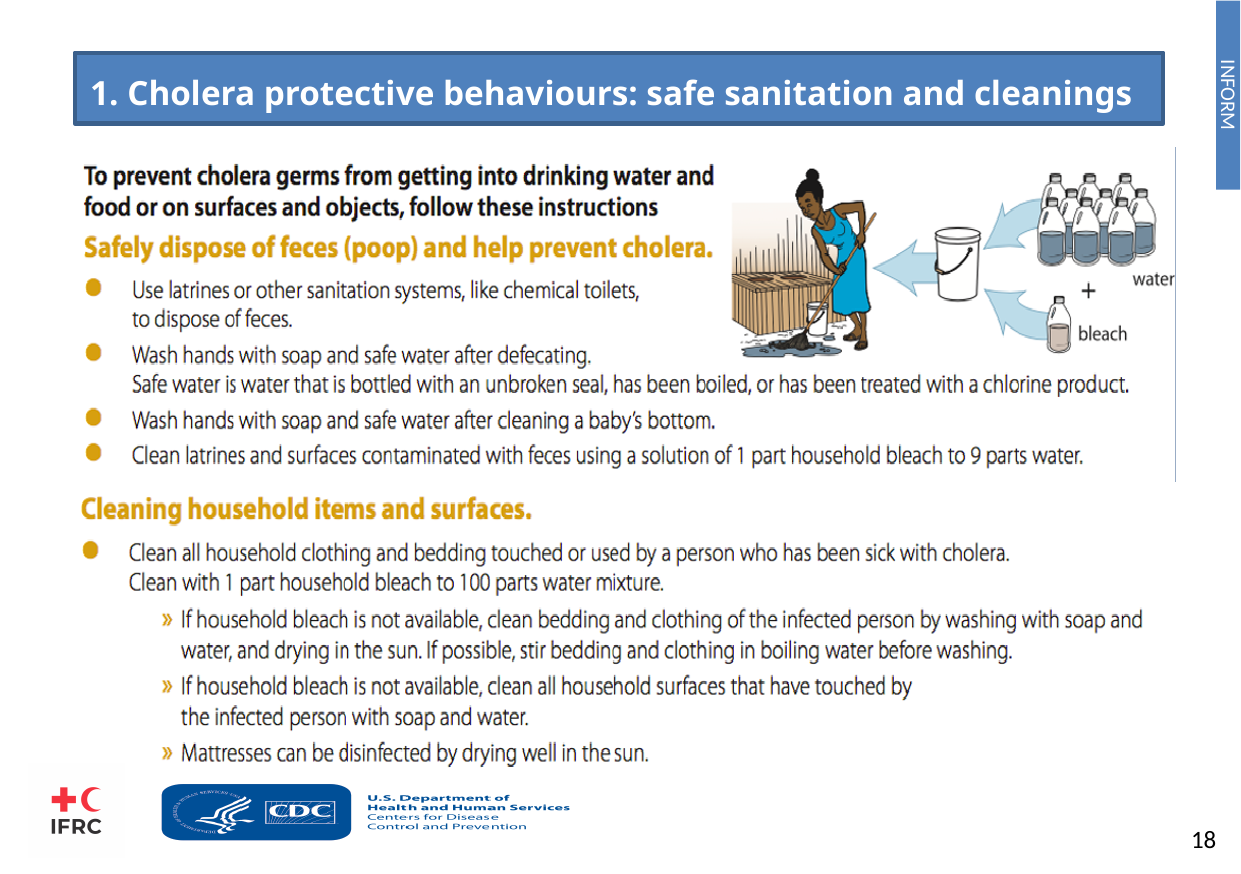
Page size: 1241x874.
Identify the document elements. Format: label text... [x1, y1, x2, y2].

text_box [73, 51, 1165, 126]
picture [76, 147, 1176, 482]
picture [159, 781, 574, 842]
picture [28, 488, 1152, 858]
text_box 1. Cholera protective behaviours: safe sanitation and cleanings [78, 60, 1196, 124]
text_box INFORM [1214, 0, 1241, 192]
text_box 18 [1176, 815, 1232, 861]
